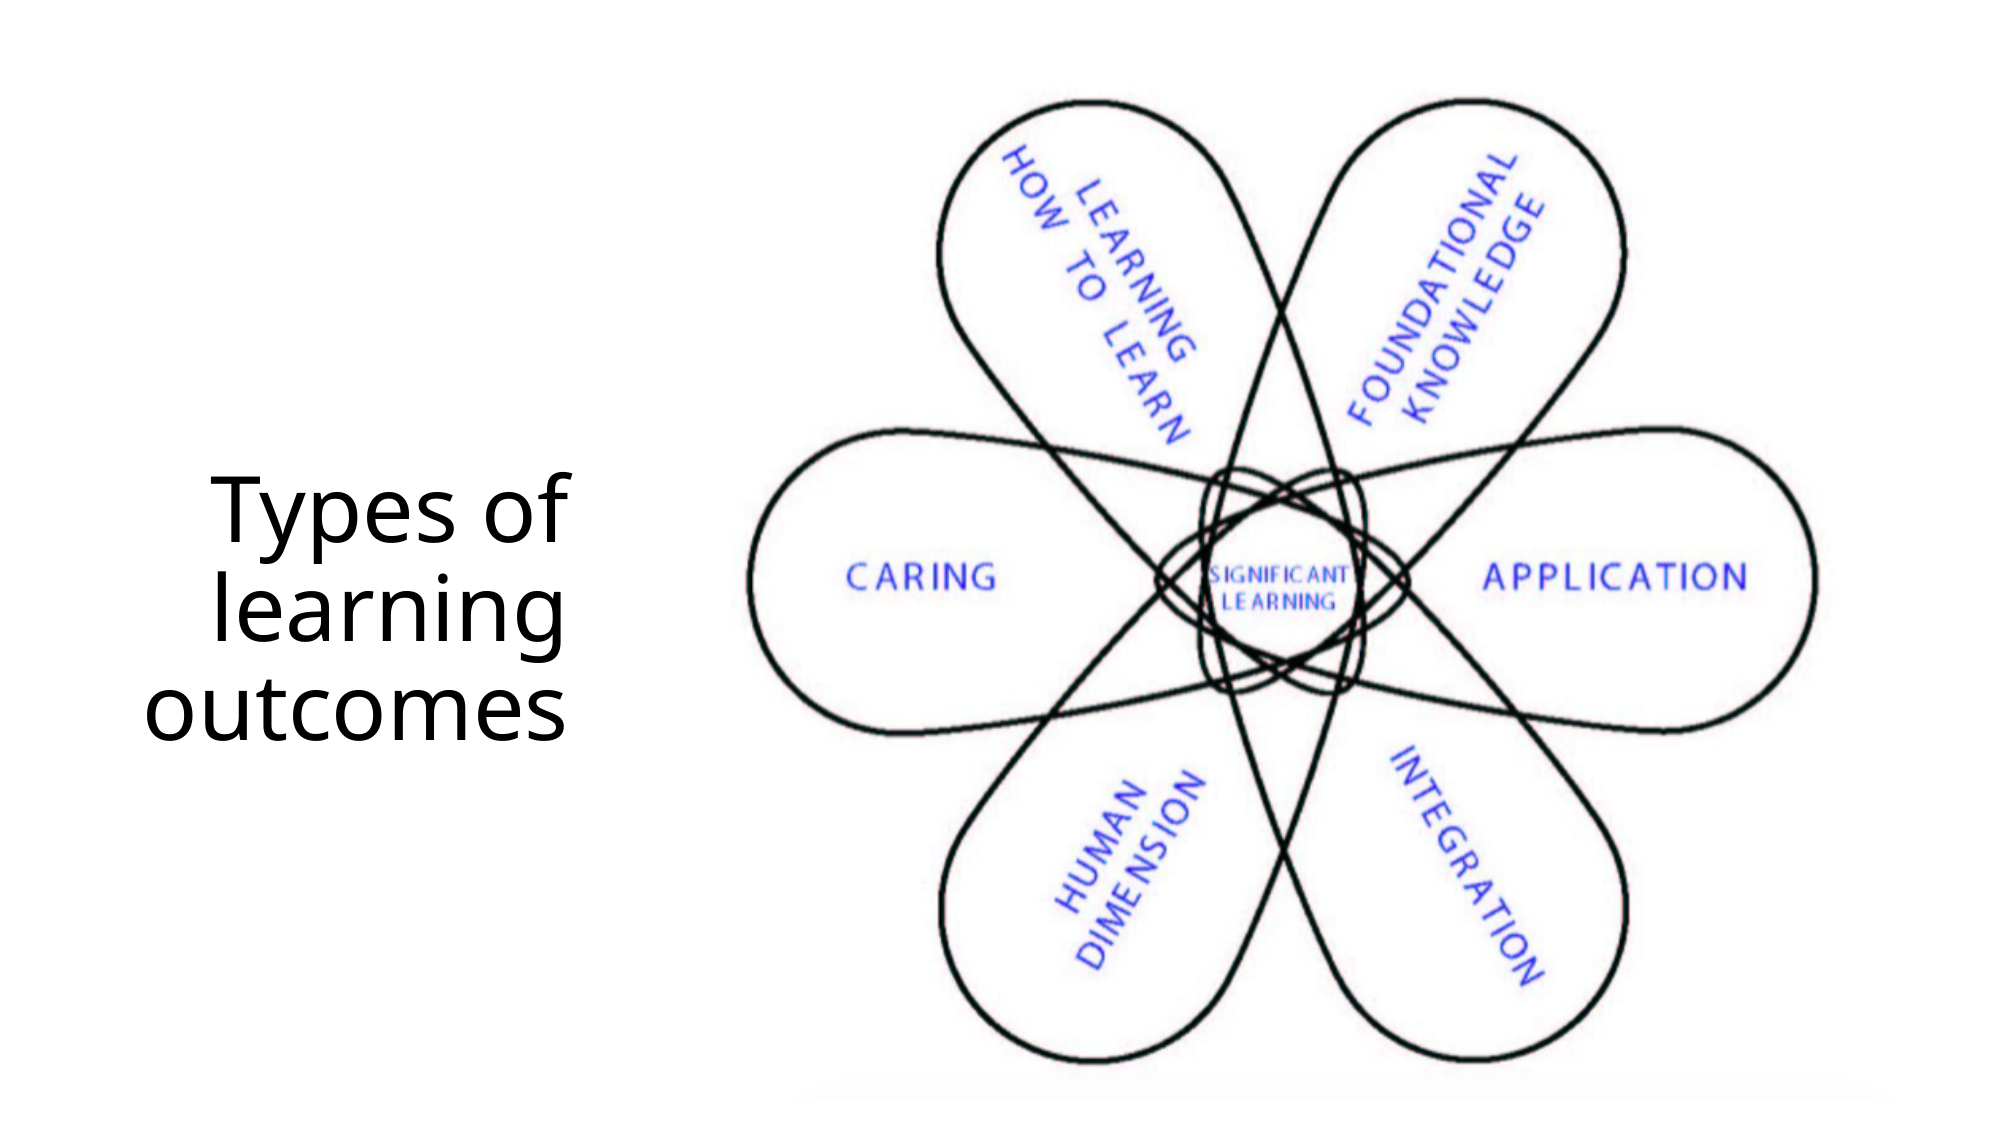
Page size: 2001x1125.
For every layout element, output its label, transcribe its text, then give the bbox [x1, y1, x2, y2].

title Types of learning outcomes [48, 283, 585, 940]
picture [620, 34, 1961, 1100]
